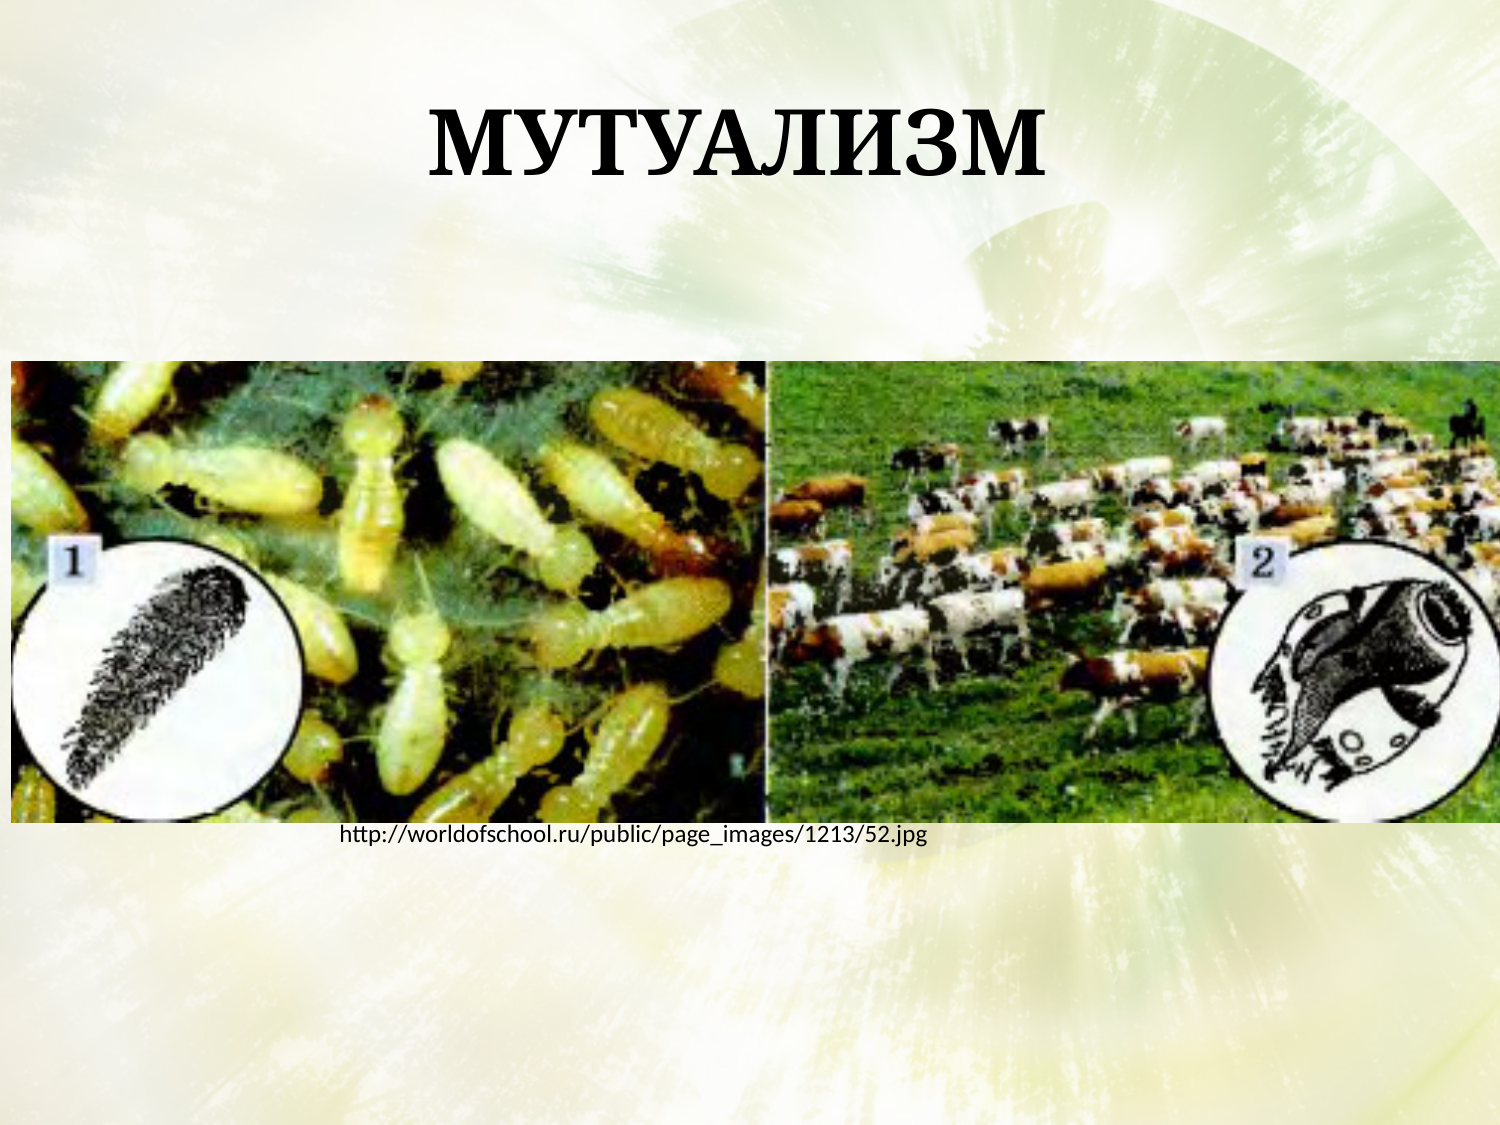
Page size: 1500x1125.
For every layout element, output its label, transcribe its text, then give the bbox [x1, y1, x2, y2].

text_box http://worldofschool.ru/public/page_images/1213/52.jpg [324, 831, 1365, 856]
title Мутуализм [75, 45, 1425, 233]
picture [11, 361, 1500, 823]
